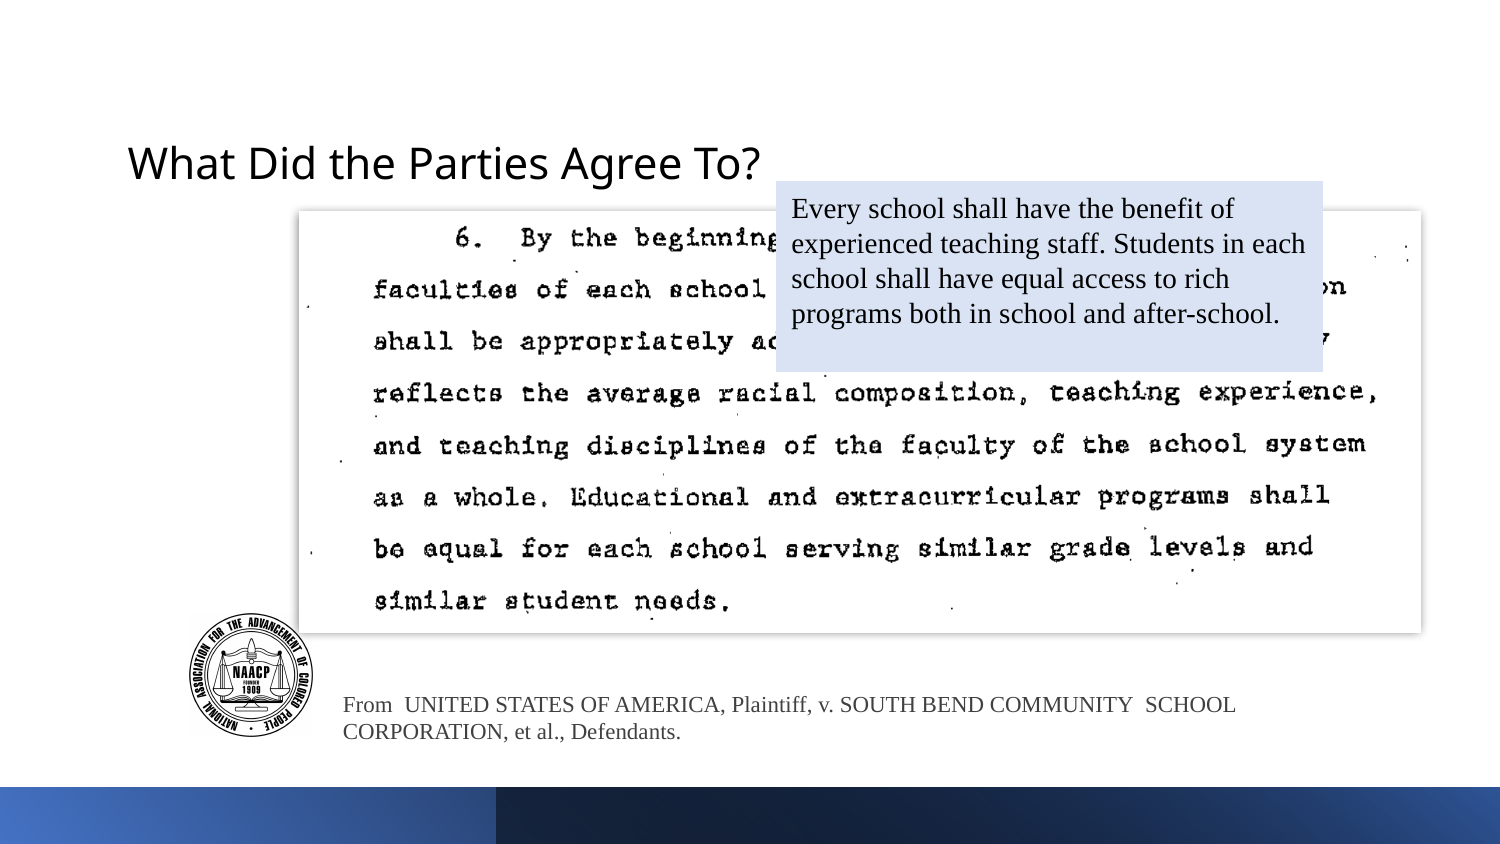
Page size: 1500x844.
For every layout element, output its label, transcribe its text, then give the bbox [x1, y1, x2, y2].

text_box [496, 786, 1500, 844]
text_box From UNITED STATES OF AMERICA, Plaintiff, v. SOUTH BEND COMMUNITY SCHOOL CORPORATION, et al., Defendants. [327, 674, 1377, 760]
title What Did the Parties Agree To? [112, 44, 821, 250]
picture [189, 211, 1421, 737]
text_box Every school shall have the benefit of experienced teaching staff. Students in each school shall have equal access to rich programs both in school and after-school. [776, 181, 1323, 211]
text_box [0, 0, 1500, 787]
text_box [0, 787, 496, 844]
